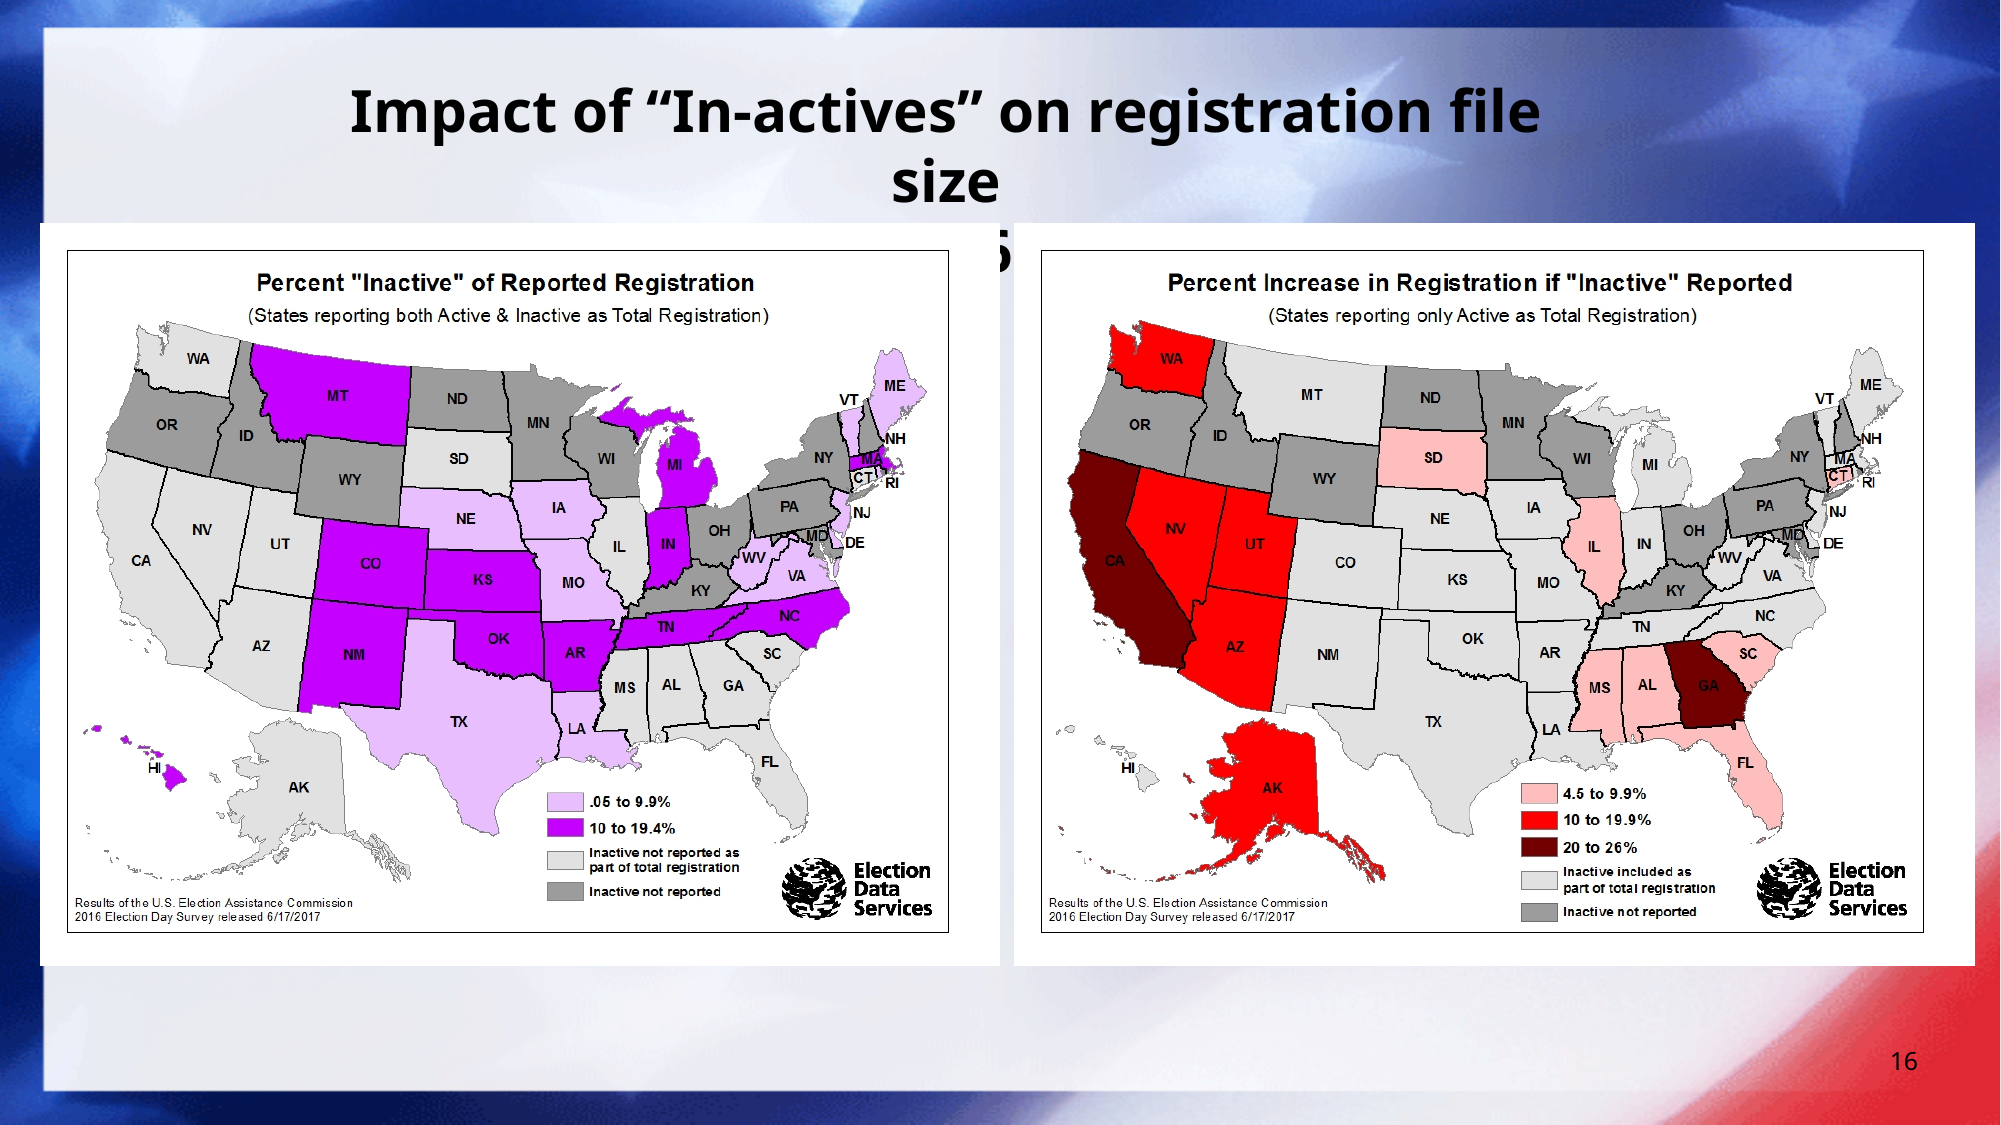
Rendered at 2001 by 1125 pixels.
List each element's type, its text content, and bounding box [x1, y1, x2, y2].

text_box Impact of “In-actives” on registration file size 2016 [274, 66, 1619, 292]
slide_number 16 [1700, 1037, 1934, 1079]
picture [0, 0, 2001, 1125]
